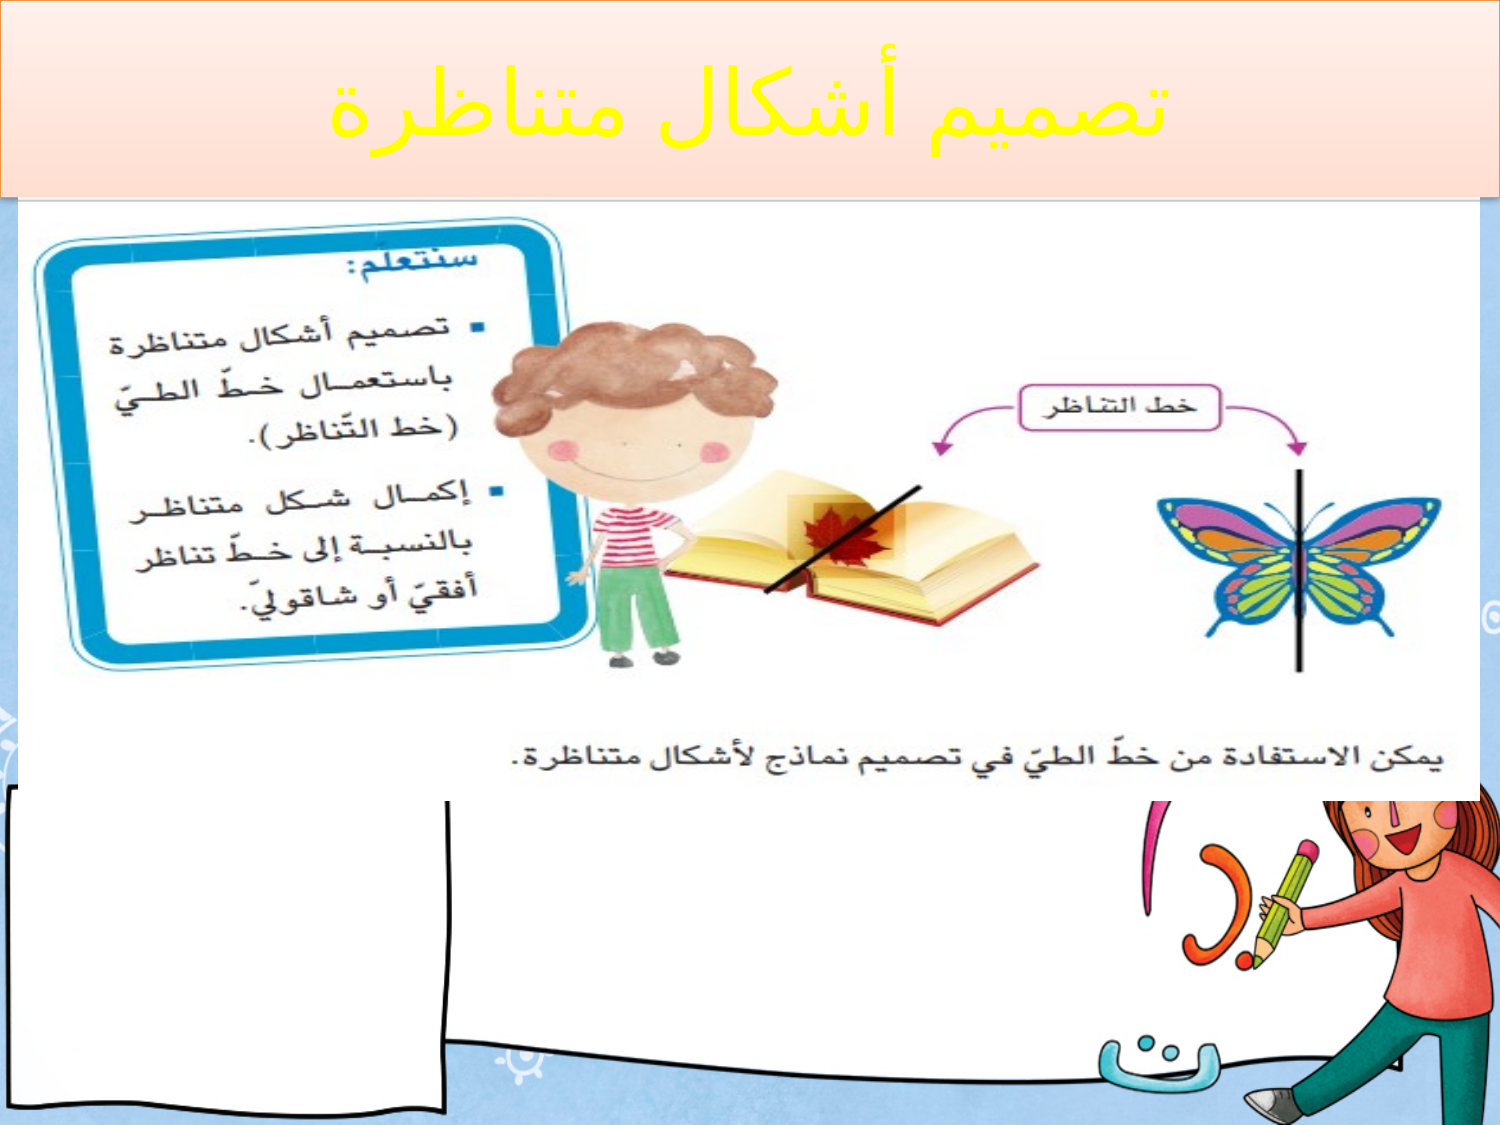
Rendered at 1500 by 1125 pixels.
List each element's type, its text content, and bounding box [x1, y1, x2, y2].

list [18, 197, 1480, 801]
picture [0, 198, 1500, 1125]
title تصميم أشكال متناظرة [0, 0, 1500, 198]
